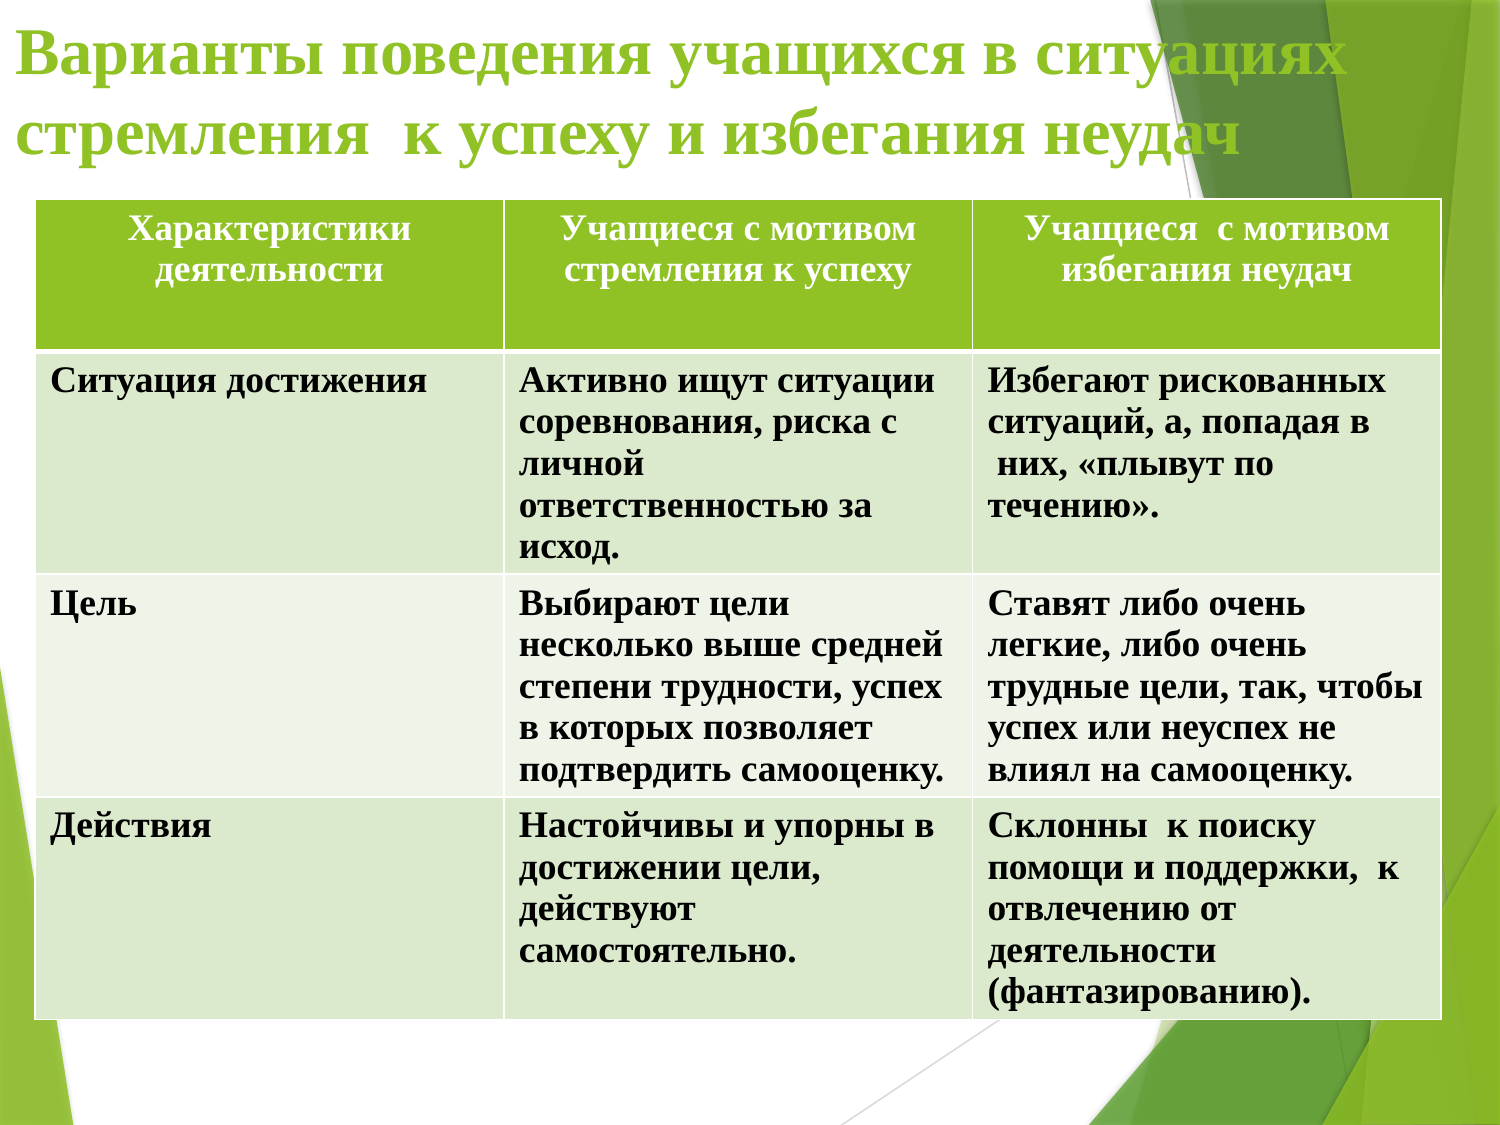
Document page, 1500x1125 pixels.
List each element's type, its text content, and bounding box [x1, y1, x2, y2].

table_header Учащиеся с мотивом стремления к успеху [505, 200, 972, 349]
table_cell Настойчивы и упорны в достижении цели, действуют самостоятельно. [505, 798, 972, 1019]
table_cell Цель [36, 575, 503, 796]
table_cell Ставят либо очень легкие, либо очень трудные цели, так, чтобы успех или неуспех не влиял на самооценку. [973, 575, 1440, 796]
title Варианты поведения учащихся в ситуациях стремления к успеху и избегания неудач [0, 0, 1500, 176]
table_header Учащиеся с мотивом избегания неудач [973, 200, 1440, 349]
table_cell Избегают рискованных ситуаций, а, попадая в них, «плывут по течению». [973, 354, 1440, 573]
table_cell Склонны к поиску помощи и поддержки, к отвлечению от деятельности (фантазированию). [973, 798, 1440, 1019]
table_cell Ситуация достижения [36, 354, 503, 573]
table_cell Активно ищут ситуации соревнования, риска с личной ответственностью за исход. [505, 354, 972, 573]
table_header Характеристики деятельности [36, 200, 503, 349]
table_cell Действия [36, 798, 503, 1019]
table_cell Выбирают цели несколько выше средней степени трудности, успех в которых позволяет подтвердить самооценку. [505, 575, 972, 796]
